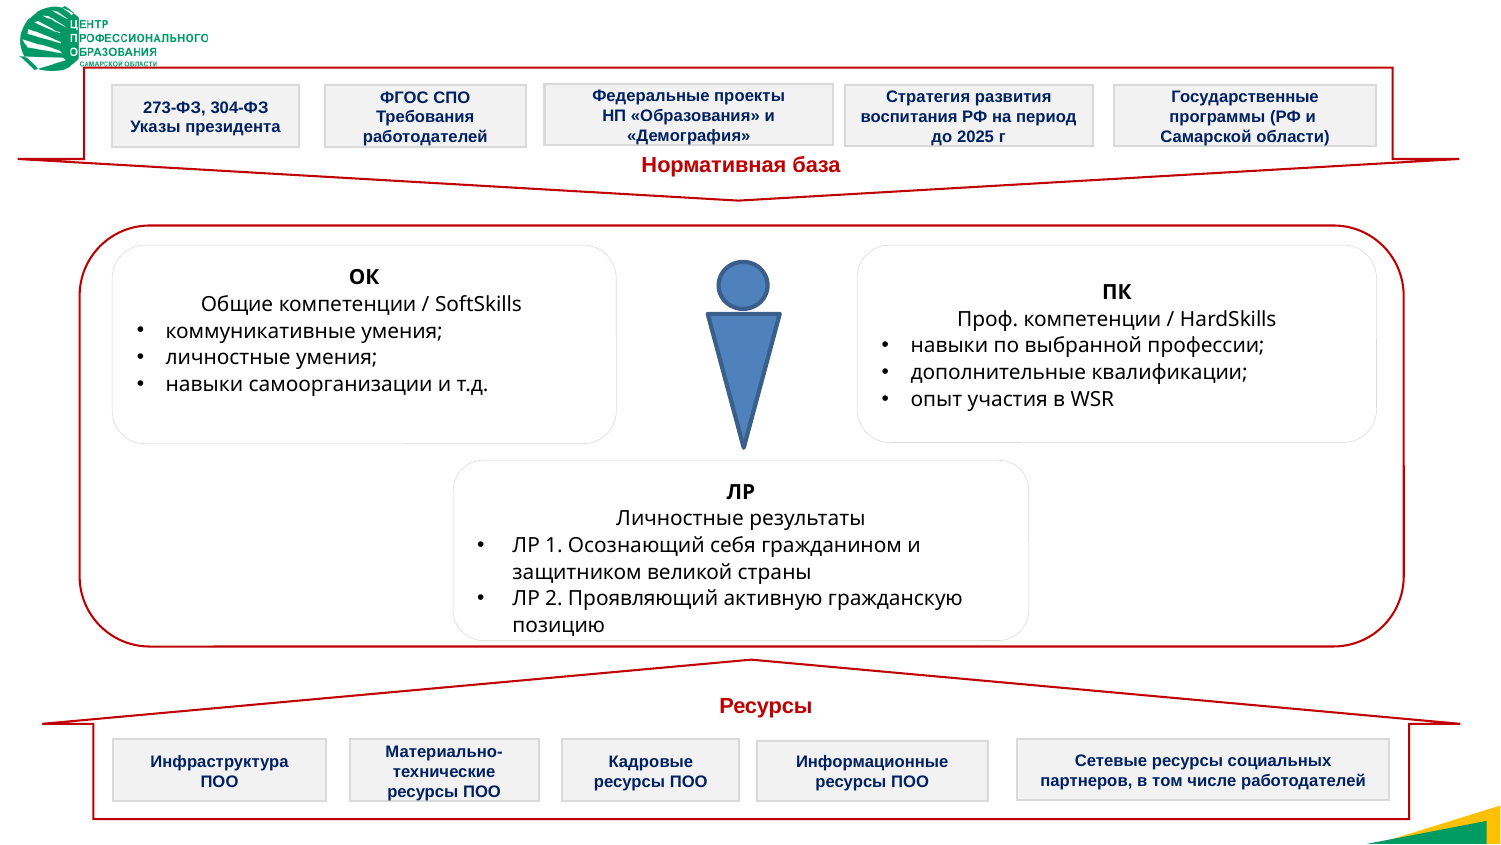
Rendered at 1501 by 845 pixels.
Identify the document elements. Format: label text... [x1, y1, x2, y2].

text_box Кадровые ресурсы ПОО [561, 738, 740, 802]
text_box Сетевые ресурсы социальных партнеров, в том числе работодателей [1016, 738, 1390, 801]
text_box Государственные программы (РФ и Самарской области) [1113, 84, 1377, 147]
text_box Материально-технические ресурсы ПОО [349, 738, 540, 802]
text_box Инфраструктура ПОО [112, 738, 327, 802]
text_box [17, 66, 1460, 202]
text_box ФГОС СПО Требования работодателей [324, 84, 527, 148]
text_box Стратегия развития воспитания РФ на период до 2025 г [844, 84, 1094, 147]
text_box Нормативная база [568, 143, 914, 185]
text_box Ресурсы [593, 683, 939, 725]
text_box Федеральные проекты НП «Образования» и «Демография» [543, 83, 834, 146]
text_box Информационные ресурсы ПОО [756, 740, 989, 802]
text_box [79, 225, 1404, 647]
text_box [42, 658, 1461, 821]
picture [19, 6, 208, 71]
